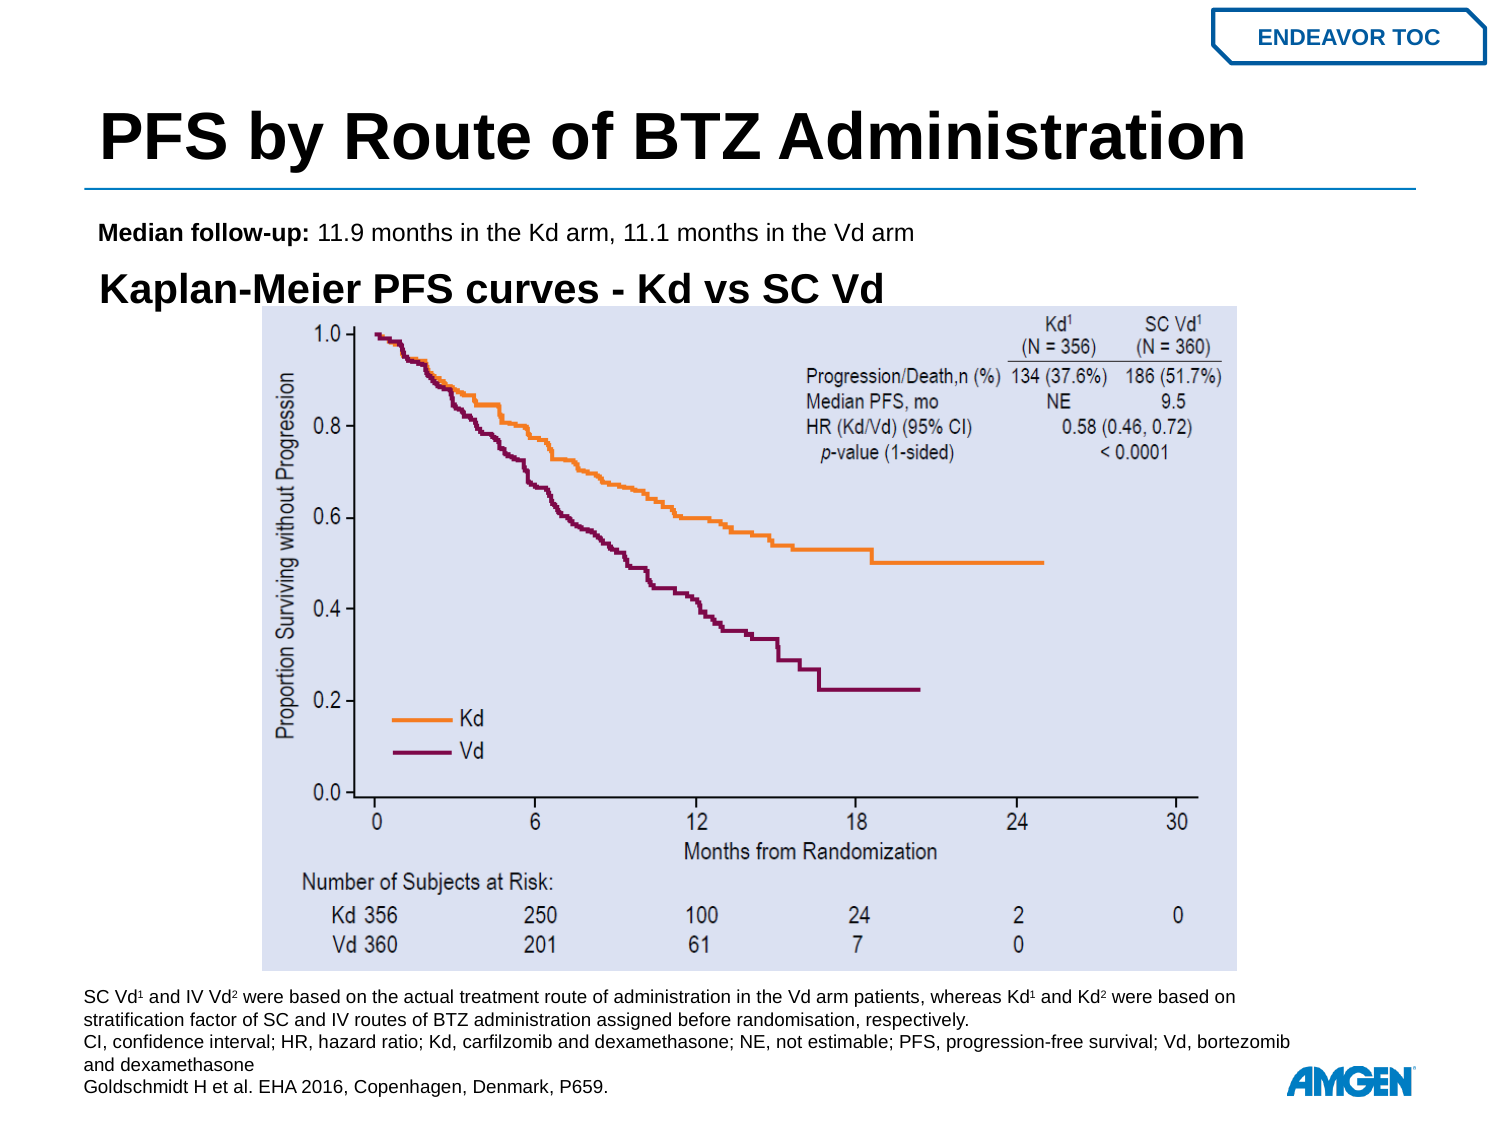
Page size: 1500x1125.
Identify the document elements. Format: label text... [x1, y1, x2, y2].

text_box ENDEAVOR TOC [1211, 7, 1488, 66]
title PFS by Route of BTZ Administration [83, 0, 1416, 183]
list SC Vd1 and IV Vd2 were based on the actual treatment route of administration in the Vd arm patients, whereas Kd1 and Kd2 were based on stratification factor of SC and IV routes of BTZ administration assigned before randomisation, respectively. CI, confidence interval; HR, hazard ratio; Kd, carfilzomib and dexamethasone; NE, not estimable; PFS, progression-free survival; Vd, bortezomib and dexamethasone Goldschmidt H et al. EHA 2016, Copenhagen, Denmark, P659. [68, 974, 1452, 1106]
text_box Median follow-up: 11.9 months in the Kd arm, 11.1 months in the Vd arm [82, 211, 1064, 262]
list Kaplan-Meier PFS curves - Kd vs SC Vd [83, 257, 1417, 765]
picture [262, 306, 1238, 971]
